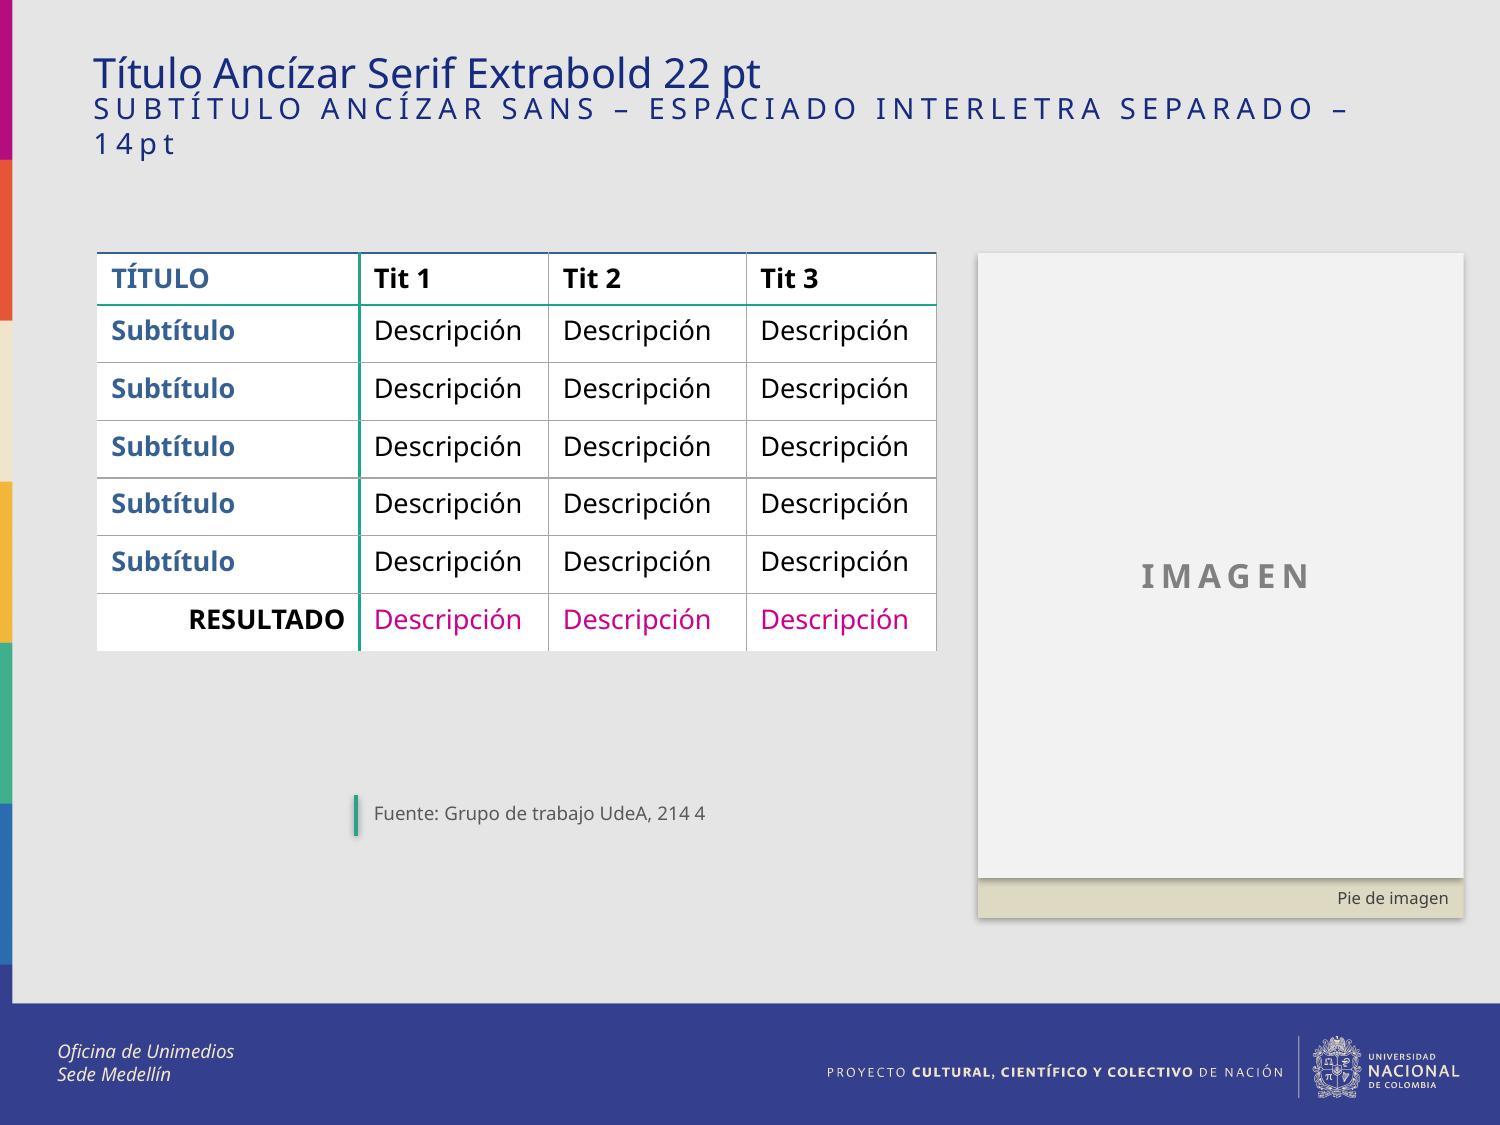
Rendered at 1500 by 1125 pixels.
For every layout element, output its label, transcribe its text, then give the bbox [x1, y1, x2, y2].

table_cell Descripción [549, 479, 746, 535]
text_box Fuente: Grupo de trabajo UdeA, 214 4 [358, 772, 872, 856]
table_cell Subtítulo [97, 363, 358, 420]
table_cell Subtítulo [97, 306, 358, 362]
table_cell Descripción [549, 536, 746, 593]
table_header Tit 3 [747, 254, 936, 304]
table_cell Descripción [361, 479, 548, 535]
table_cell Descripción [549, 421, 746, 477]
text_box SUBTÍTULO ANCÍZAR SANS – ESPACIADO INTERLETRA SEPARADO – 14pt [78, 105, 1371, 145]
table_cell Descripción [361, 536, 548, 593]
table_cell Descripción [361, 306, 548, 362]
table_cell Subtítulo [97, 421, 358, 477]
table_cell Descripción [549, 594, 746, 651]
table_cell Descripción [549, 363, 746, 420]
text_box Pie de imagen [977, 886, 1464, 919]
table_cell RESULTADO [97, 594, 358, 651]
table_cell Descripción [747, 594, 936, 651]
table_header Tit 1 [361, 254, 548, 304]
table_cell Descripción [361, 363, 548, 420]
table_header Tit 2 [549, 254, 746, 304]
picture [0, 0, 1500, 1125]
table_cell Descripción [747, 363, 936, 420]
text_box [977, 252, 1464, 879]
table_cell Descripción [549, 306, 746, 362]
text_box Oficina de Unimedios Sede Medellín [42, 1032, 554, 1093]
table_header TÍTULO [97, 254, 358, 304]
table_cell Descripción [747, 479, 936, 535]
text_box IMAGEN [1099, 555, 1351, 603]
table_cell Subtítulo [97, 536, 358, 593]
table_cell Descripción [361, 594, 548, 651]
text_box Título Ancízar Serif Extrabold 22 pt [78, 39, 1163, 105]
table_cell Subtítulo [97, 479, 358, 535]
table_cell Descripción [747, 536, 936, 593]
table_cell Descripción [361, 421, 548, 477]
table_cell Descripción [747, 421, 936, 477]
table_cell Descripción [747, 306, 936, 362]
